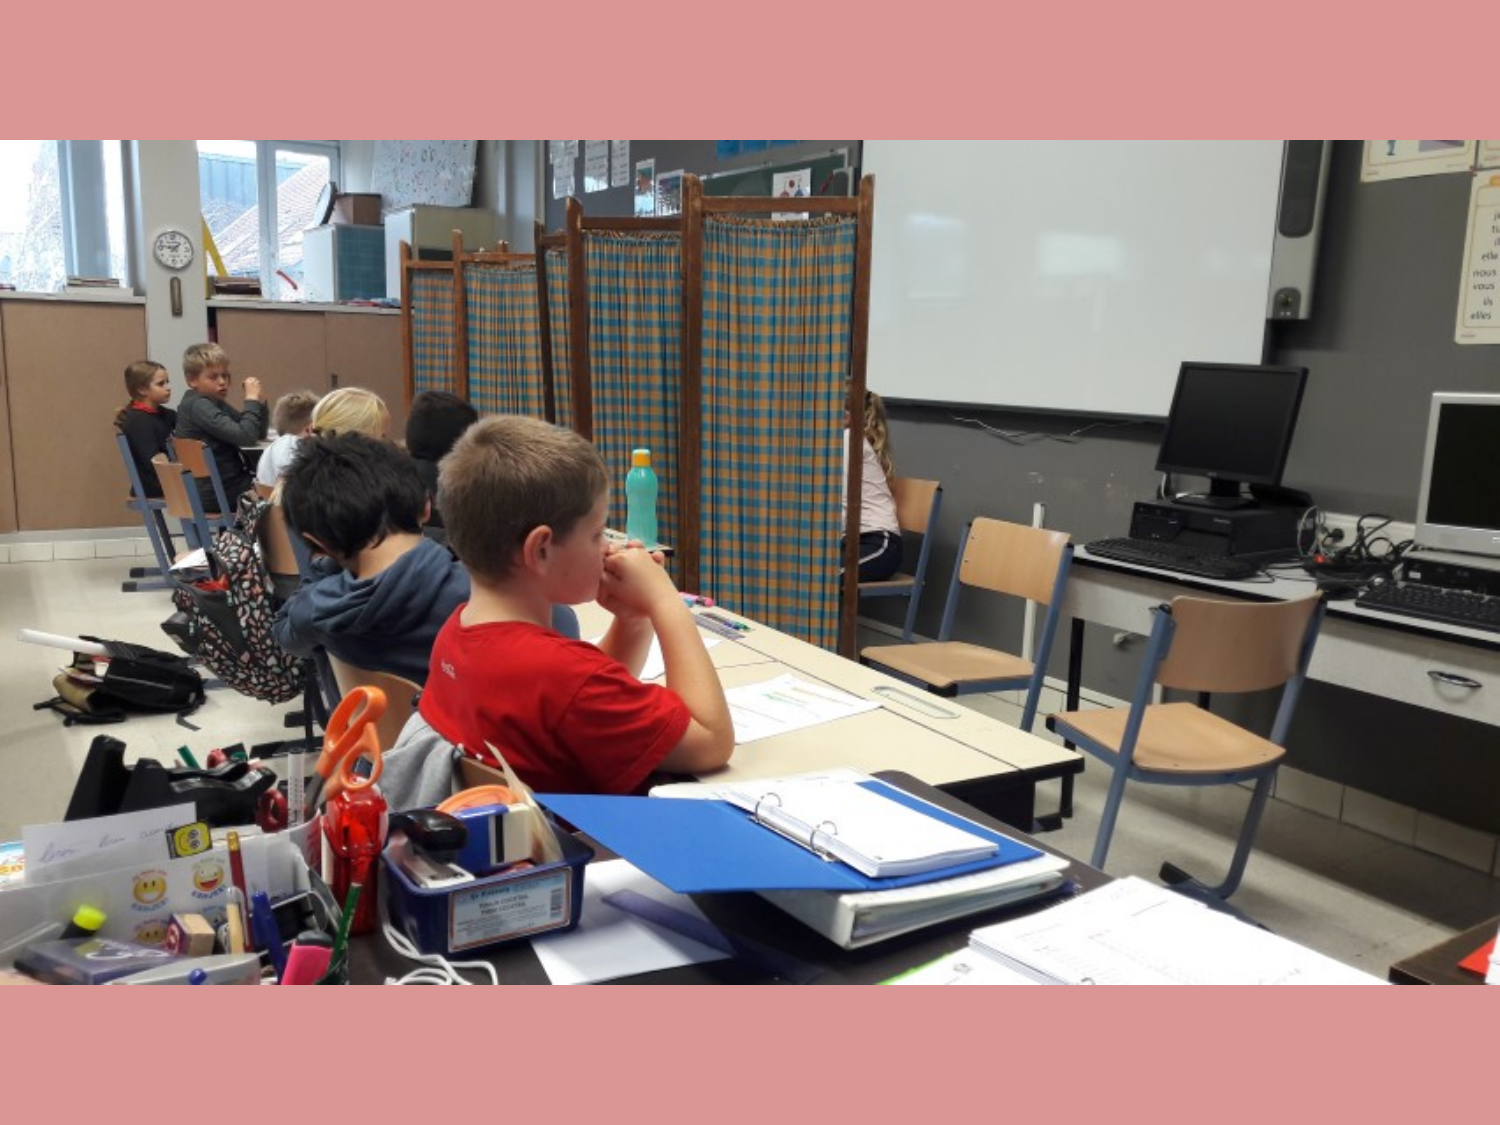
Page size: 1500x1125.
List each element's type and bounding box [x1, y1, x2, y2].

picture [0, 140, 1500, 985]
